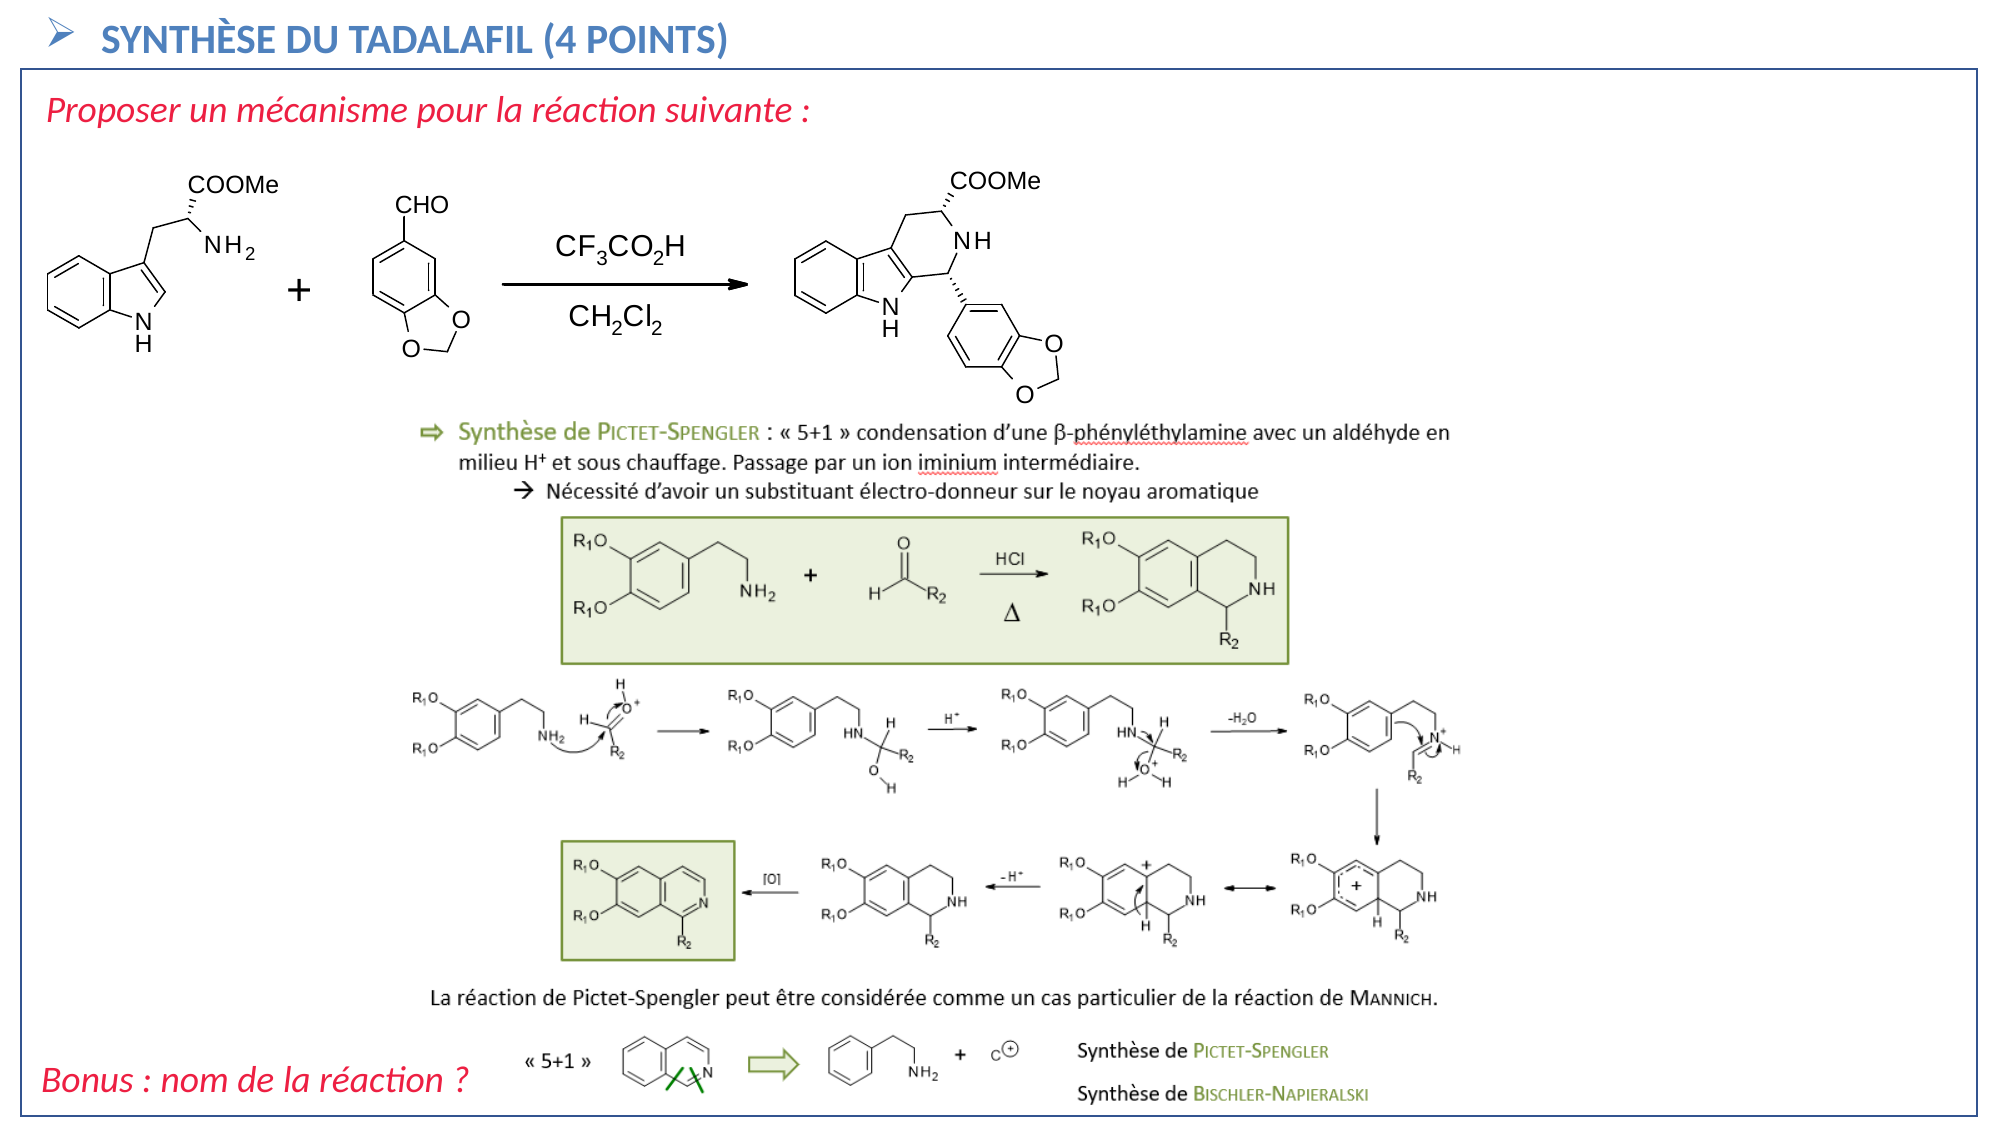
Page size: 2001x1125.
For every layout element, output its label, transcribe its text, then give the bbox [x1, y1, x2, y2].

picture [407, 405, 1472, 1108]
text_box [31, 154, 1074, 413]
text_box Bonus : nom de la réaction ? [26, 1047, 501, 1107]
text_box [20, 68, 1978, 1117]
text_box synthèse du Tadalafil (4 points) [30, 4, 1412, 68]
